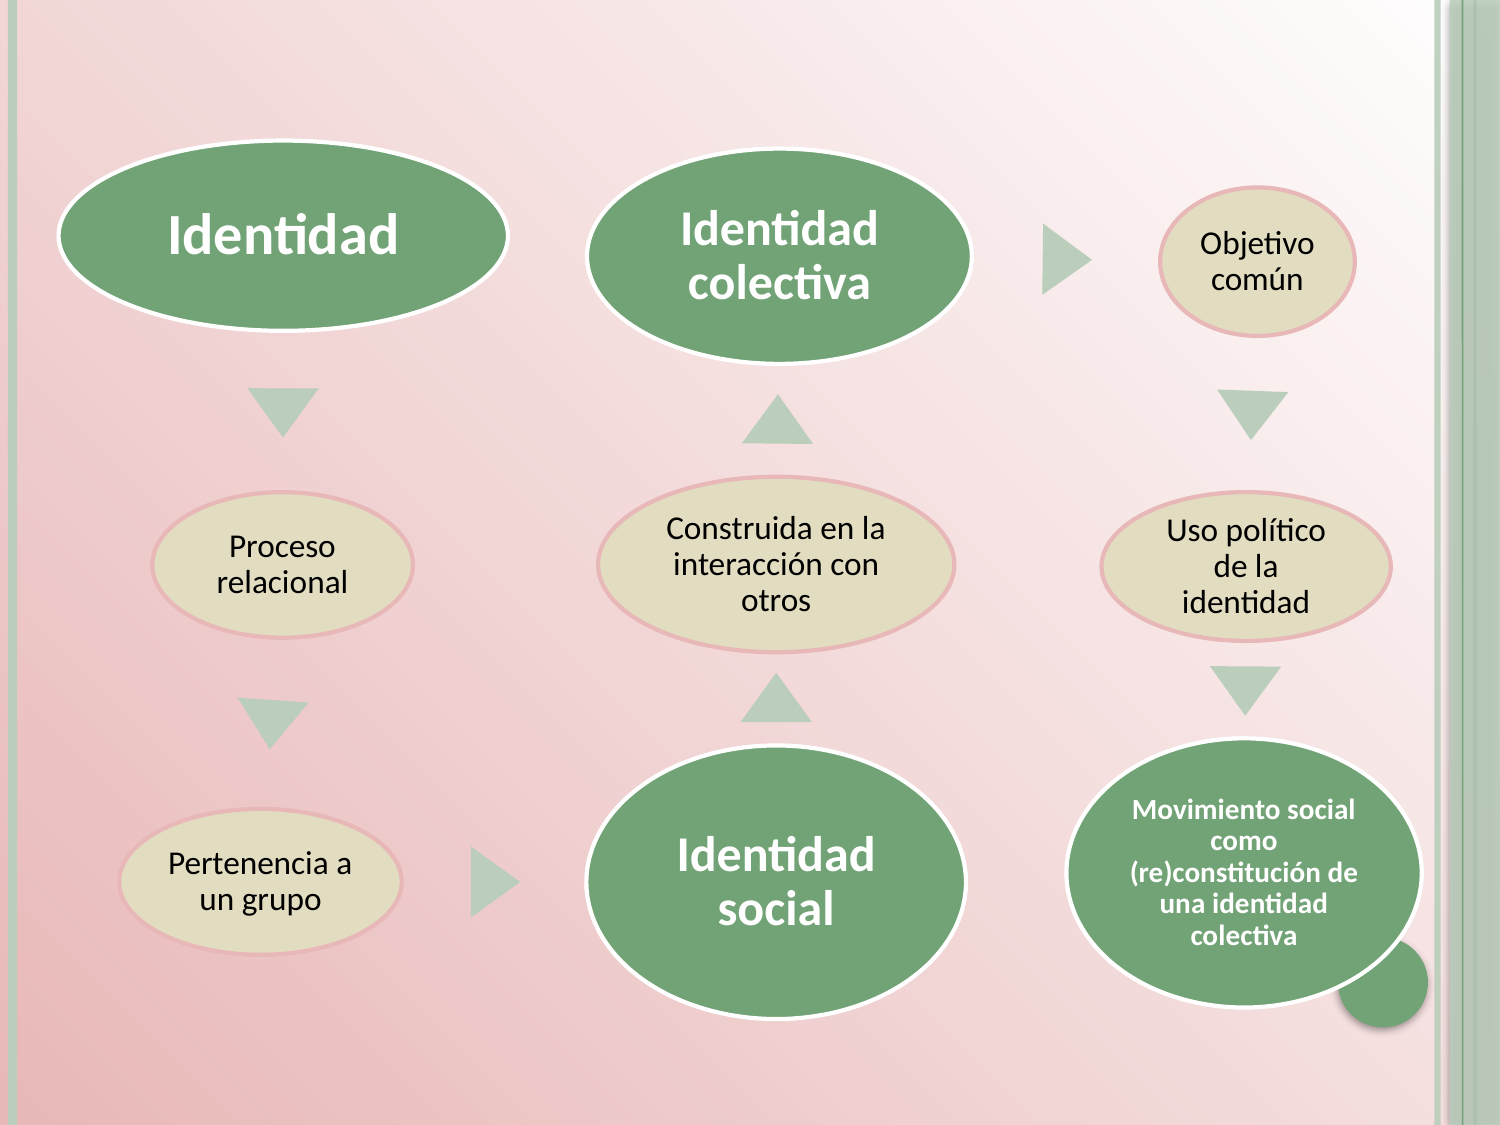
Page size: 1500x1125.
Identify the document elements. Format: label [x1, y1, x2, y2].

list [34, 69, 1431, 1063]
